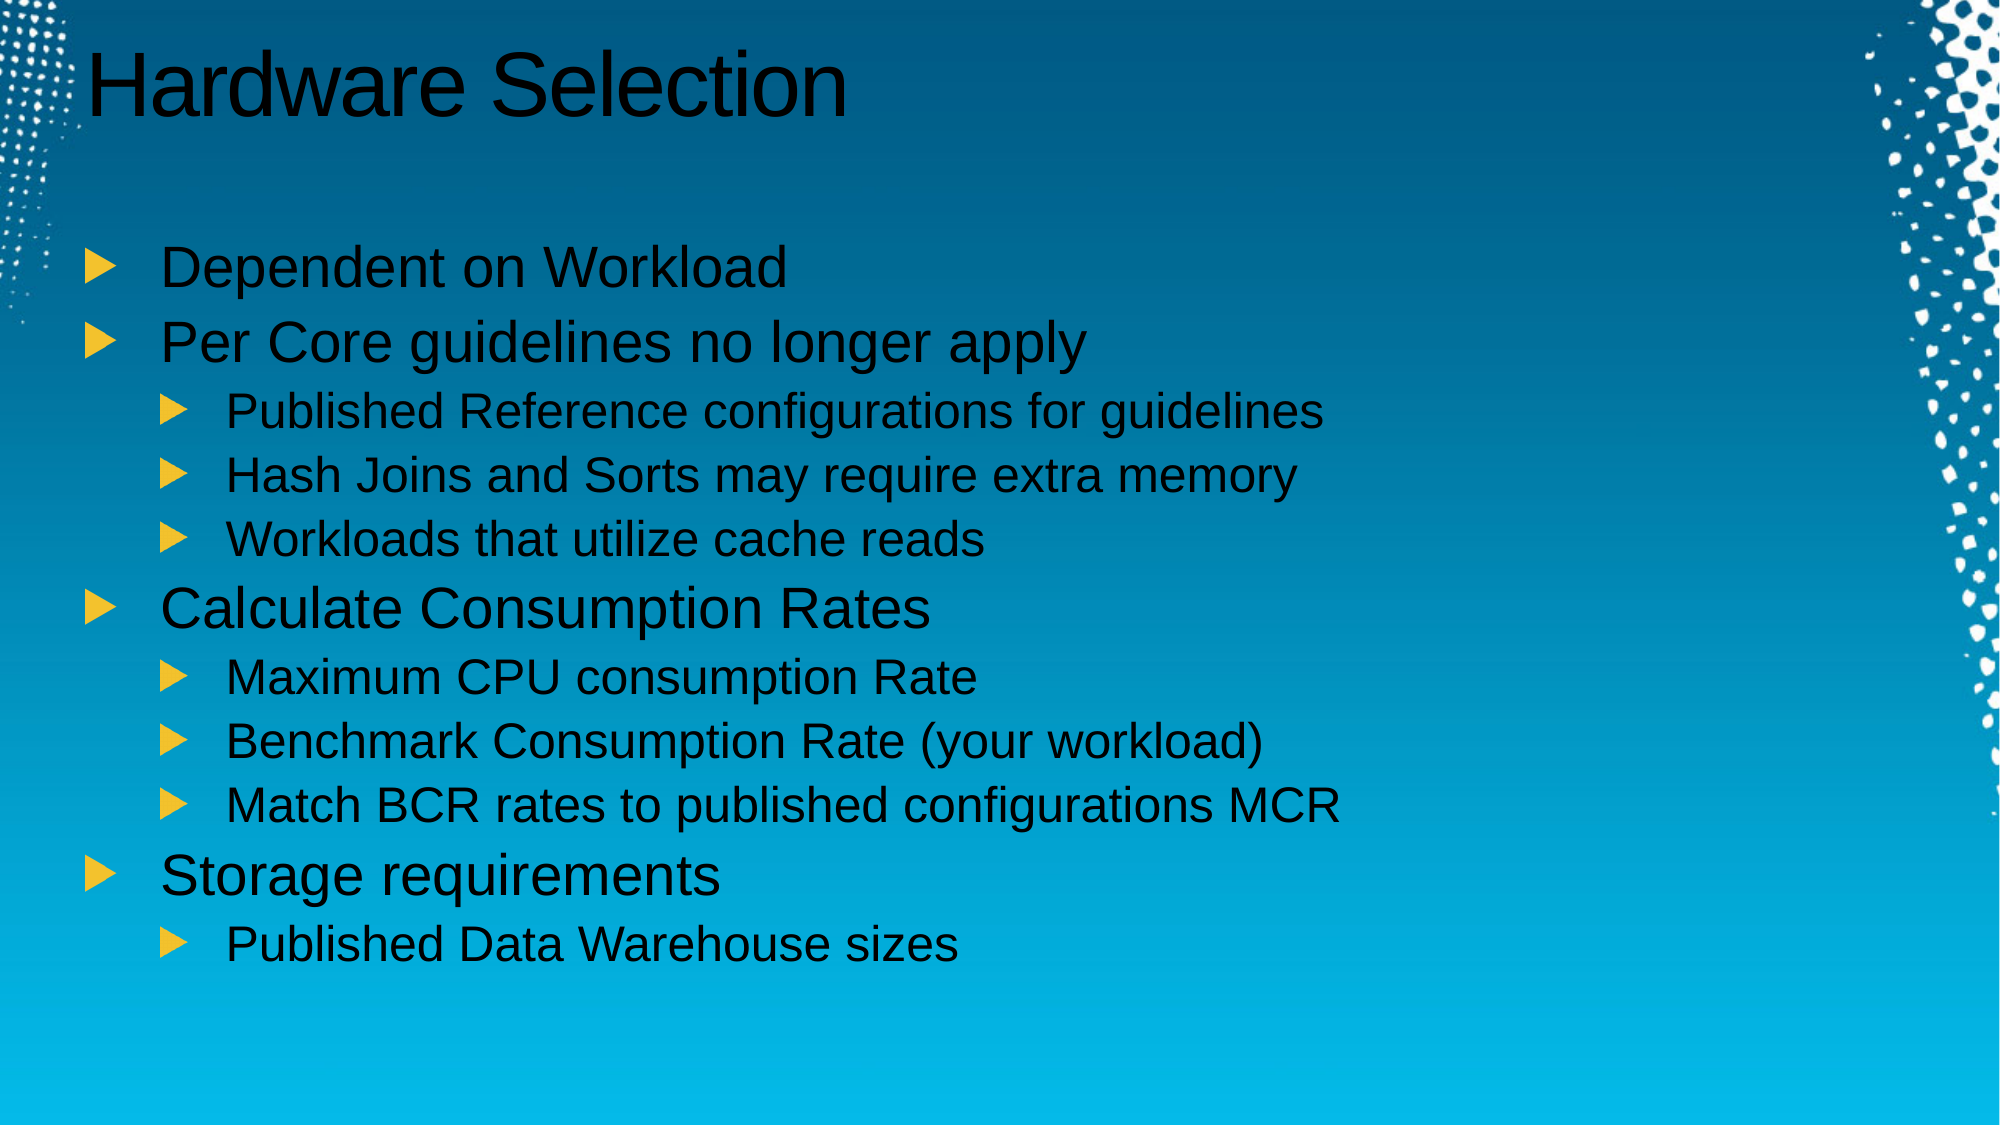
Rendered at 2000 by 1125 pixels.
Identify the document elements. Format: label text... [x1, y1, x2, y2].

picture [1911, 223, 1918, 230]
picture [1979, 657, 1995, 676]
picture [1984, 349, 1992, 357]
picture [1935, 379, 1948, 391]
picture [1926, 344, 1939, 358]
picture [1963, 335, 1972, 344]
picture [1945, 213, 1955, 220]
picture [161, 661, 186, 690]
picture [1946, 155, 1961, 167]
picture [161, 928, 185, 956]
picture [1968, 481, 1978, 492]
picture [1922, 200, 1934, 207]
picture [41, 59, 48, 67]
picture [161, 523, 185, 551]
picture [1915, 109, 1924, 119]
picture [1980, 460, 1987, 469]
picture [0, 155, 5, 163]
picture [58, 32, 66, 41]
picture [1929, 27, 1945, 45]
picture [1942, 465, 1958, 483]
picture [1920, 257, 1932, 264]
picture [1972, 312, 1985, 322]
picture [1957, 187, 1971, 200]
picture [18, 13, 26, 19]
picture [0, 24, 9, 33]
picture [1960, 392, 1970, 403]
picture [6, 97, 12, 105]
picture [1914, 274, 1920, 291]
picture [1963, 589, 1976, 607]
picture [1914, 164, 1923, 177]
list Dependent on Workload Per Core guidelines no longer apply Published Reference configurations for guidelines Hash Joins and Sorts may require extra memory Workloads that utilize cache reads Calculate Consumption Rates Maximum CPU consumption Rate Benchmark Consumption Rate (your workload) Match BCR rates to published configurations MCR Storage requirements Published Data Warehouse sizes [85, 237, 1914, 1001]
picture [1963, 535, 1977, 550]
picture [34, 101, 43, 111]
picture [1981, 604, 2000, 620]
picture [1889, 152, 1901, 166]
picture [1925, 141, 1935, 155]
picture [16, 143, 21, 151]
picture [1935, 0, 2000, 306]
picture [1932, 235, 1943, 241]
picture [1988, 691, 2000, 709]
picture [1925, 87, 1941, 99]
picture [18, 0, 29, 6]
picture [1982, 714, 1993, 729]
picture [17, 129, 23, 136]
picture [1991, 637, 2000, 652]
picture [1892, 212, 1902, 216]
picture [161, 459, 185, 487]
picture [1992, 438, 2000, 448]
picture [1942, 269, 1953, 276]
picture [1974, 683, 1985, 694]
picture [33, 88, 42, 97]
picture [33, 0, 42, 10]
picture [1898, 188, 1912, 198]
picture [1946, 525, 1956, 533]
picture [1952, 502, 1967, 516]
picture [1969, 625, 1985, 642]
picture [55, 62, 62, 69]
picture [1941, 324, 1952, 332]
picture [161, 395, 185, 423]
picture [1930, 291, 1941, 297]
picture [1948, 413, 1958, 424]
picture [43, 42, 49, 53]
picture [86, 323, 114, 357]
picture [33, 116, 40, 124]
picture [28, 42, 36, 53]
picture [1995, 582, 2000, 595]
picture [13, 41, 25, 49]
picture [1993, 321, 2000, 339]
picture [1935, 177, 1945, 189]
picture [10, 69, 17, 78]
picture [1938, 122, 1950, 133]
picture [1919, 367, 1930, 378]
picture [45, 16, 55, 24]
picture [86, 590, 114, 623]
picture [26, 57, 34, 68]
picture [161, 789, 186, 818]
picture [42, 31, 53, 39]
picture [29, 27, 38, 38]
picture [38, 74, 47, 80]
picture [86, 856, 114, 890]
picture [30, 14, 40, 23]
picture [1972, 570, 1986, 583]
picture [1955, 557, 1965, 573]
picture [1970, 426, 1980, 436]
picture [1983, 404, 1992, 414]
picture [16, 22, 23, 34]
picture [56, 47, 64, 55]
picture [1990, 492, 2000, 505]
picture [1958, 445, 1968, 460]
picture [161, 725, 186, 754]
picture [24, 72, 32, 79]
picture [86, 249, 114, 282]
picture [1988, 547, 2000, 561]
picture [1973, 368, 1982, 380]
picture [47, 0, 57, 10]
picture [1953, 301, 1962, 312]
picture [1991, 747, 2000, 765]
picture [9, 84, 15, 91]
picture [1955, 246, 1965, 256]
picture [1935, 431, 1946, 449]
picture [1978, 517, 1987, 527]
picture [1950, 359, 1960, 366]
picture [31, 131, 37, 138]
picture [11, 55, 21, 64]
picture [1914, 308, 1929, 326]
picture [3, 10, 11, 18]
picture [0, 40, 9, 45]
picture [1994, 382, 2000, 391]
picture [54, 76, 60, 83]
picture [1963, 278, 1976, 291]
picture [1921, 0, 1934, 8]
title Hardware Selection [85, 37, 1914, 138]
picture [1928, 399, 1939, 415]
